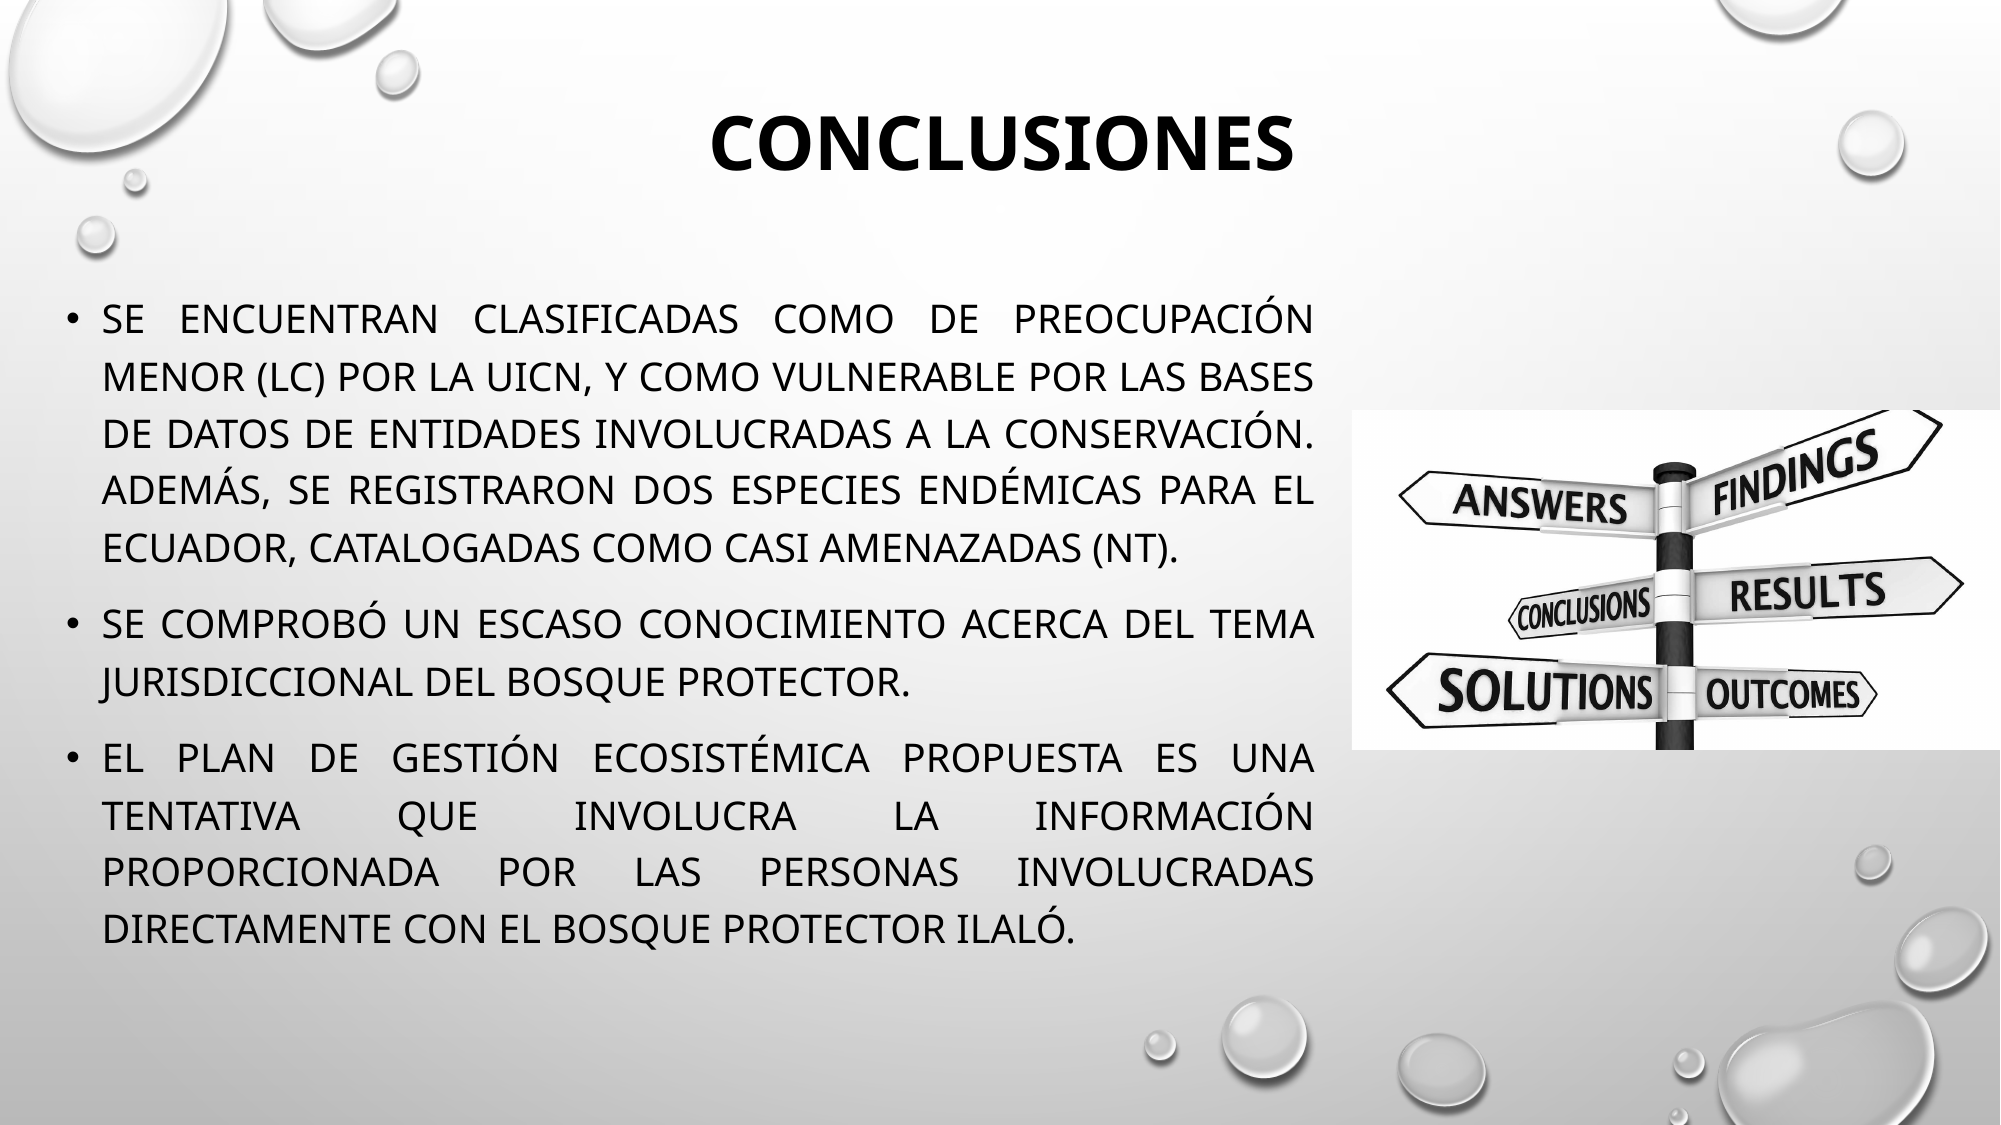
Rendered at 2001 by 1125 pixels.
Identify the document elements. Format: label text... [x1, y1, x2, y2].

title Conclusiones [152, 15, 1853, 278]
list Se encuentran clasificadas como de preocupación menor (LC) por la UICN, y como vulnerable por las bases de datos de entidades involucradas a la conservación. Además, se registraron dos especies endémicas para el Ecuador, catalogadas como casi amenazadas (NT). Se comprobó un escaso conocimiento acerca del tema jurisdiccional del bosque protector. El plan de gestión ecosistémica propuesta es una tentativa que involucra la información proporcionada por las personas involucradas directamente con el Bosque Protector Ilaló. [51, 277, 1332, 1019]
picture [0, 0, 2000, 1125]
